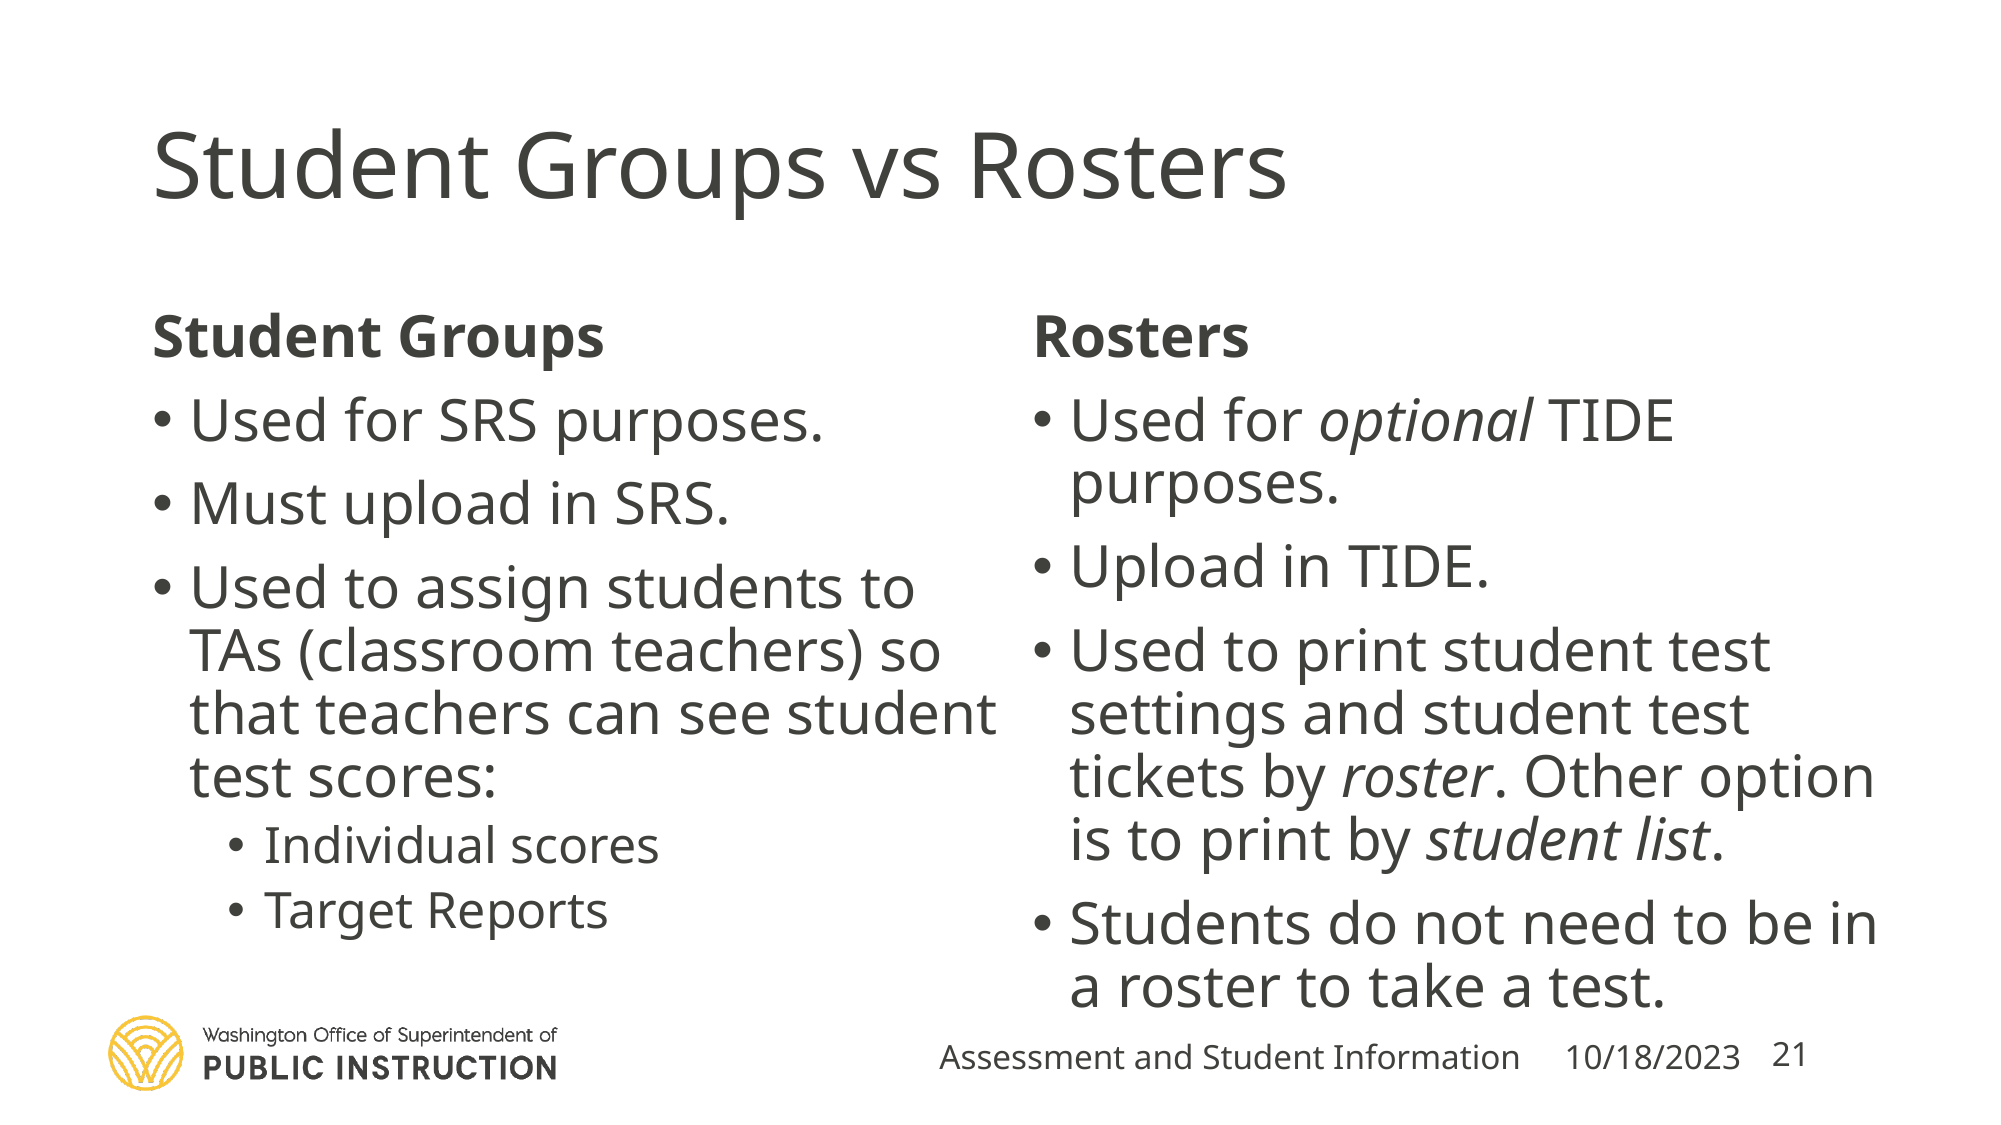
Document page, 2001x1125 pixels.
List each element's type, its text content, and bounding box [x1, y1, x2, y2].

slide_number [1537, 1025, 1756, 1086]
title Student Groups vs Rosters [137, 59, 1863, 278]
footer Assessment and Student Information [582, 1025, 1537, 1086]
list Student Groups Used for SRS purposes. Must upload in SRS. Used to assign students to TAs (classroom teachers) so that teachers can see student test scores: Individual scores Target Reports Rosters Used for optional TIDE purposes. Upload in TIDE. Used to print student test settings and student test tickets by roster. Other option is to print by student list. Students do not need to be in a roster to take a test. [137, 299, 1928, 998]
picture [108, 1015, 558, 1091]
slide_number 21 [1756, 1025, 1863, 1086]
